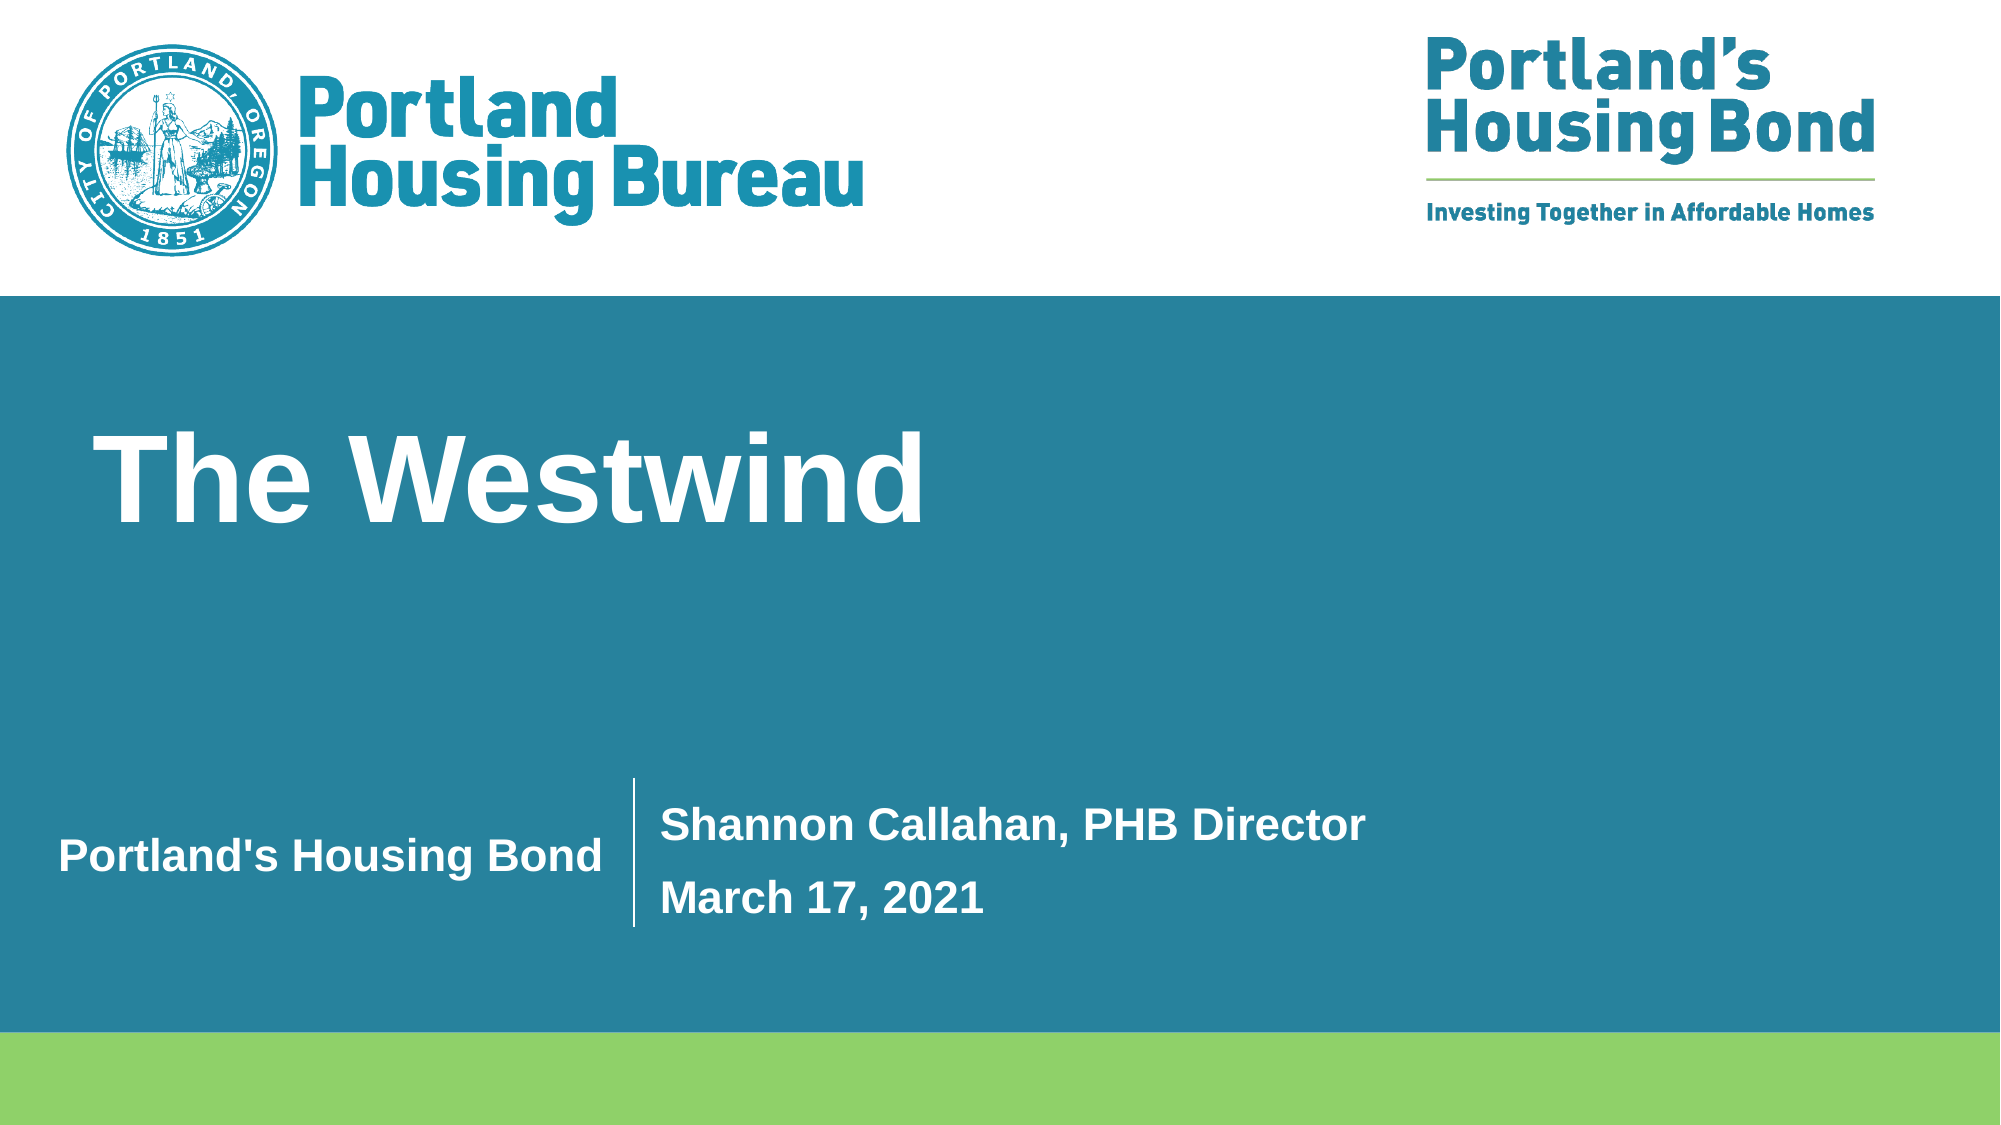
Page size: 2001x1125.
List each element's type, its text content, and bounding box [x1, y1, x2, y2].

text_box Shannon Callahan, PHB Director March 17, 2021 [657, 777, 1396, 923]
picture [1426, 37, 1875, 225]
picture [66, 44, 863, 257]
title The Westwind [92, 412, 1428, 601]
text_box Portland's Housing Bond [56, 813, 655, 881]
